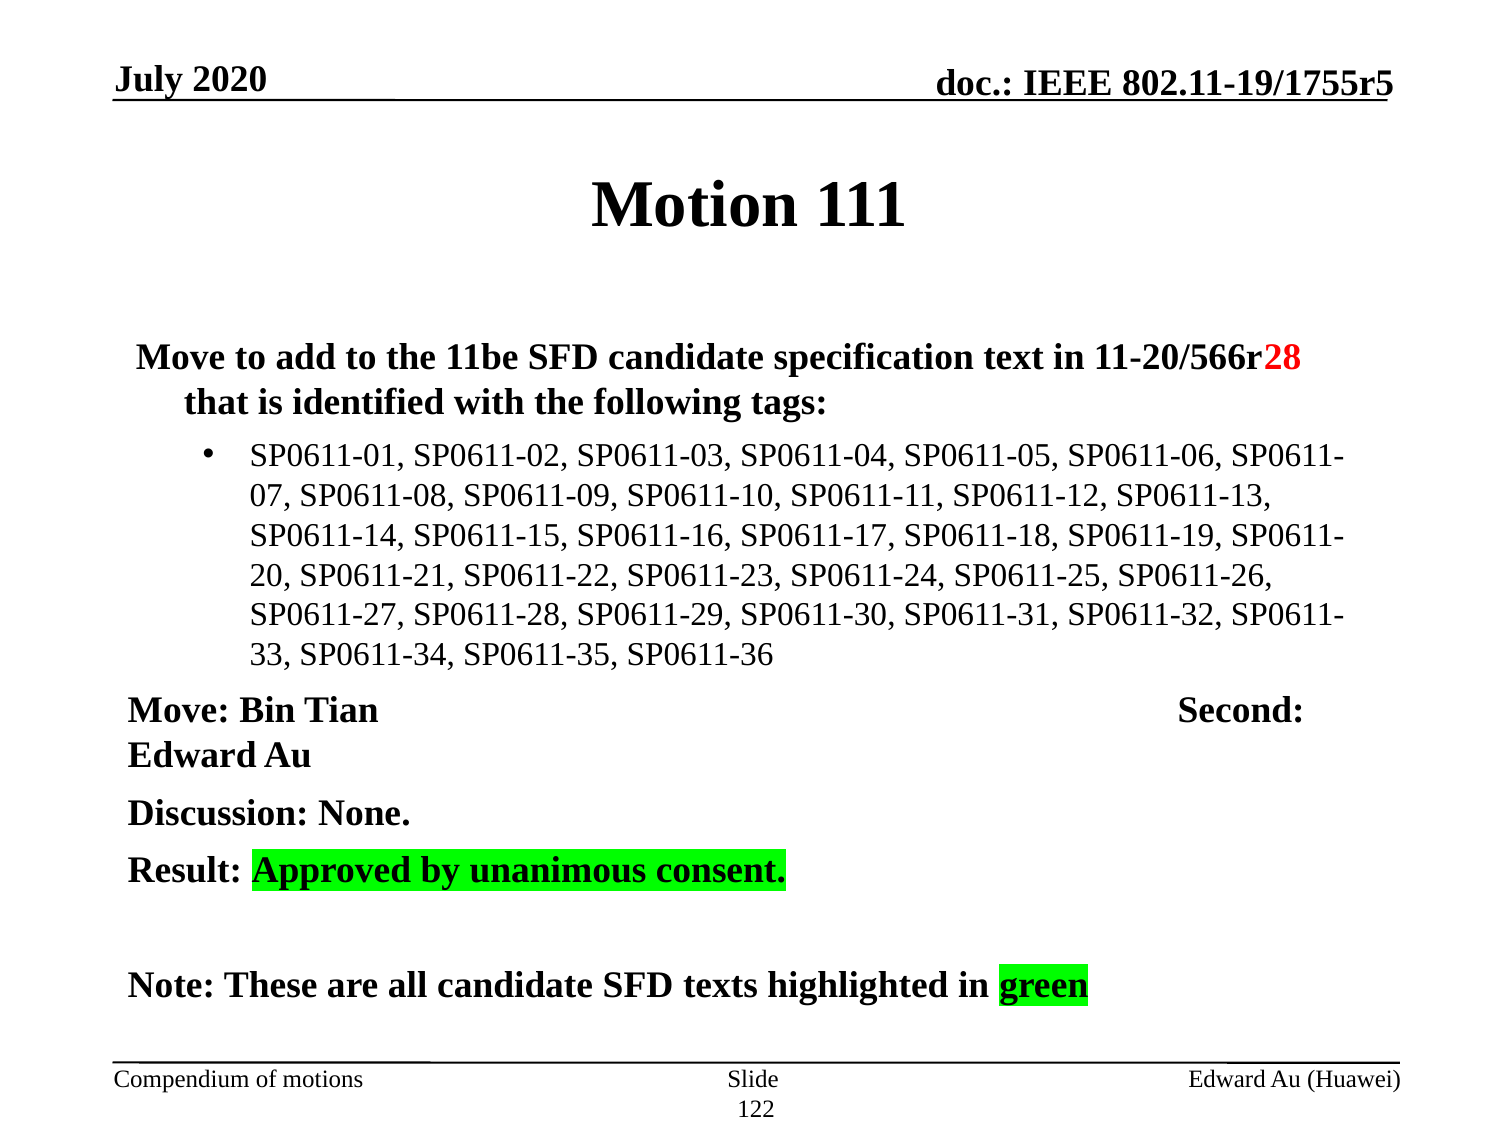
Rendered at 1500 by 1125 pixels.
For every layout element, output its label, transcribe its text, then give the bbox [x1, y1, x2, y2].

slide_number Slide 122 [712, 1061, 800, 1123]
list Move to add to the 11be SFD candidate specification text in 11-20/566r28 that is identified with the following tags: SP0611-01, SP0611-02, SP0611-03, SP0611-04, SP0611-05, SP0611-06, SP0611-07, SP0611-08, SP0611-09, SP0611-10, SP0611-11, SP0611-12, SP0611-13, SP0611-14, SP0611-15, SP0611-16, SP0611-17, SP0611-18, SP0611-19, SP0611-20, SP0611-21, SP0611-22, SP0611-23, SP0611-24, SP0611-25, SP0611-26, SP0611-27, SP0611-28, SP0611-29, SP0611-30, SP0611-31, SP0611-32, SP0611-33, SP0611-34, SP0611-35, SP0611-36 Move: Bin Tian Second: Edward Au Discussion: None. Result: Approved by unanimous consent. Note: These are all candidate SFD texts highlighted in green [112, 324, 1388, 1000]
title Motion 111 [112, 112, 1388, 288]
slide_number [114, 54, 423, 100]
footer Edward Au (Huawei) [878, 1061, 1402, 1093]
